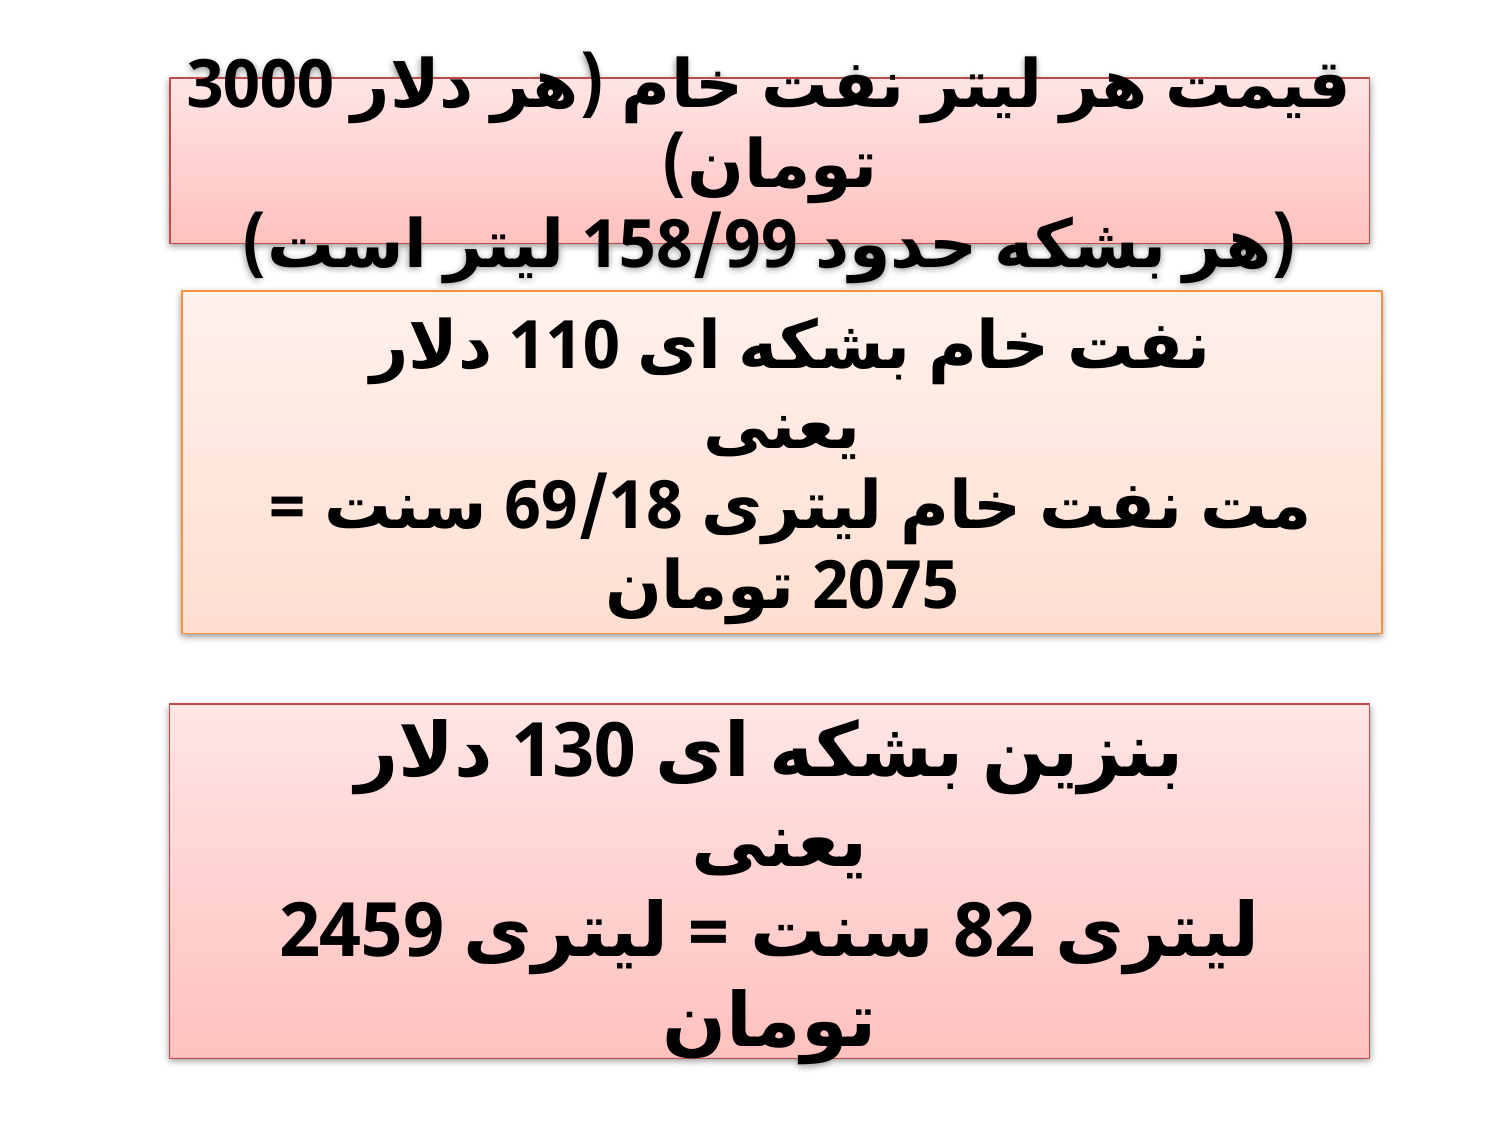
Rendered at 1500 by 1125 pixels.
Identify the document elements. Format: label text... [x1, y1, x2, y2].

title قیمت هر لیتر نفت خام (هر دلار 3000 تومان) (هر بشکه حدود 158/99 لیتر است) [169, 77, 1370, 244]
text_box نفت خام بشکه ای 110 دلار یعنی مت نفت خام لیتری 69/18 سنت = 2075 تومان [181, 290, 1383, 634]
text_box بنزین بشکه ای 130 دلار یعنی لیتری 82 سنت = لیتری 2459 تومان [169, 703, 1370, 1059]
